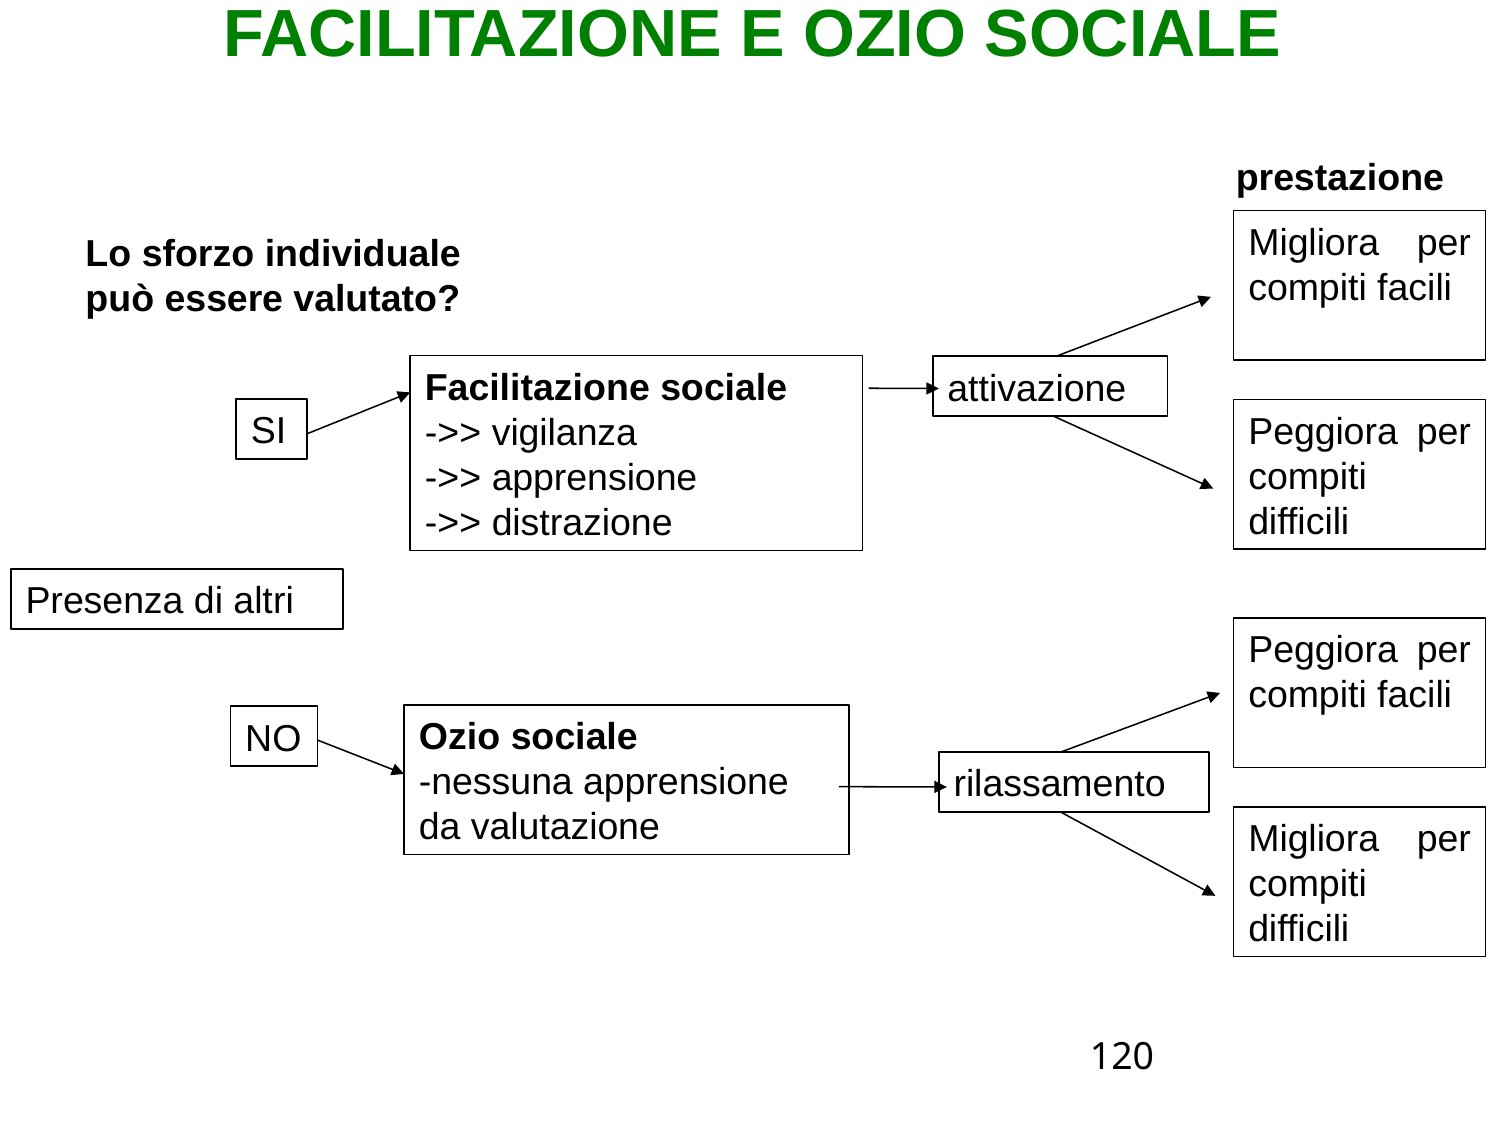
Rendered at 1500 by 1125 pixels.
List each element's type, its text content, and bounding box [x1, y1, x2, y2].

text_box [317, 739, 405, 776]
text_box Presenza di altri [10, 568, 344, 629]
text_box Peggiora per compiti facili [1233, 617, 1486, 768]
text_box Peggiora per compiti difficili [1233, 399, 1486, 550]
text_box [1060, 811, 1216, 896]
text_box [838, 780, 947, 794]
text_box [1053, 416, 1214, 490]
text_box SI [236, 398, 308, 459]
text_box [1055, 295, 1211, 357]
text_box FACILITAZIONE E OZIO SOCIALE [0, 0, 1500, 124]
text_box [868, 382, 939, 395]
text_box Migliora per compiti difficili [1233, 806, 1486, 957]
text_box prestazione [1221, 145, 1498, 206]
text_box Lo sforzo individuale può essere valutato? [70, 221, 541, 327]
text_box Facilitazione sociale ->> vigilanza ->> apprensione ->> distrazione [410, 355, 863, 551]
text_box [0, 124, 1500, 1111]
text_box attivazione [932, 356, 1168, 417]
text_box [1060, 691, 1221, 753]
text_box Ozio sociale -nessuna apprensione da valutazione [404, 704, 849, 855]
text_box Migliora per compiti facili [1233, 210, 1486, 361]
text_box NO [230, 706, 318, 767]
text_box [307, 391, 411, 434]
text_box rilassamento [938, 752, 1210, 812]
